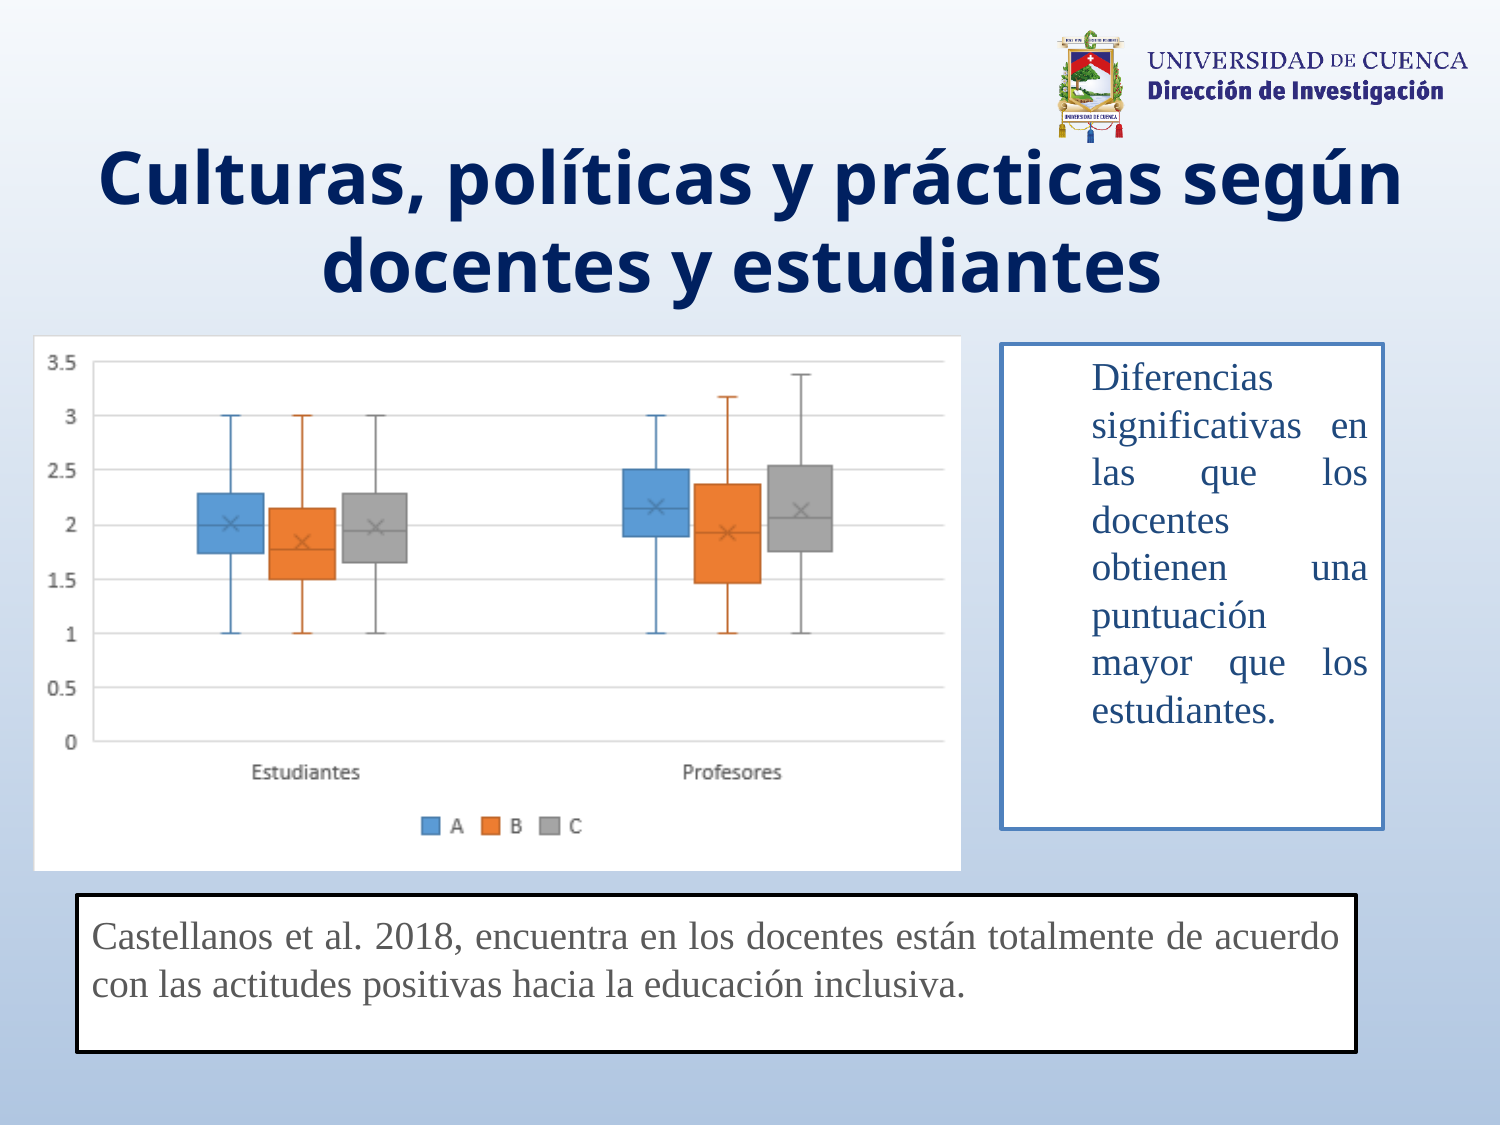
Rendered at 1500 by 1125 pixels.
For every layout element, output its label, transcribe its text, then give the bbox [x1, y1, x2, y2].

picture [1057, 30, 1468, 143]
picture [32, 335, 961, 872]
list Diferencias significativas en las que los docentes obtienen una puntuación mayor que los estudiantes. [999, 342, 1385, 831]
text_box [1358, 901, 1368, 1043]
text_box Castellanos et al. 2018, encuentra en los docentes están totalmente de acuerdo con las actitudes positivas hacia la educación inclusiva. [75, 893, 1358, 1054]
title Culturas, políticas y prácticas según docentes y estudiantes [76, 125, 1427, 313]
